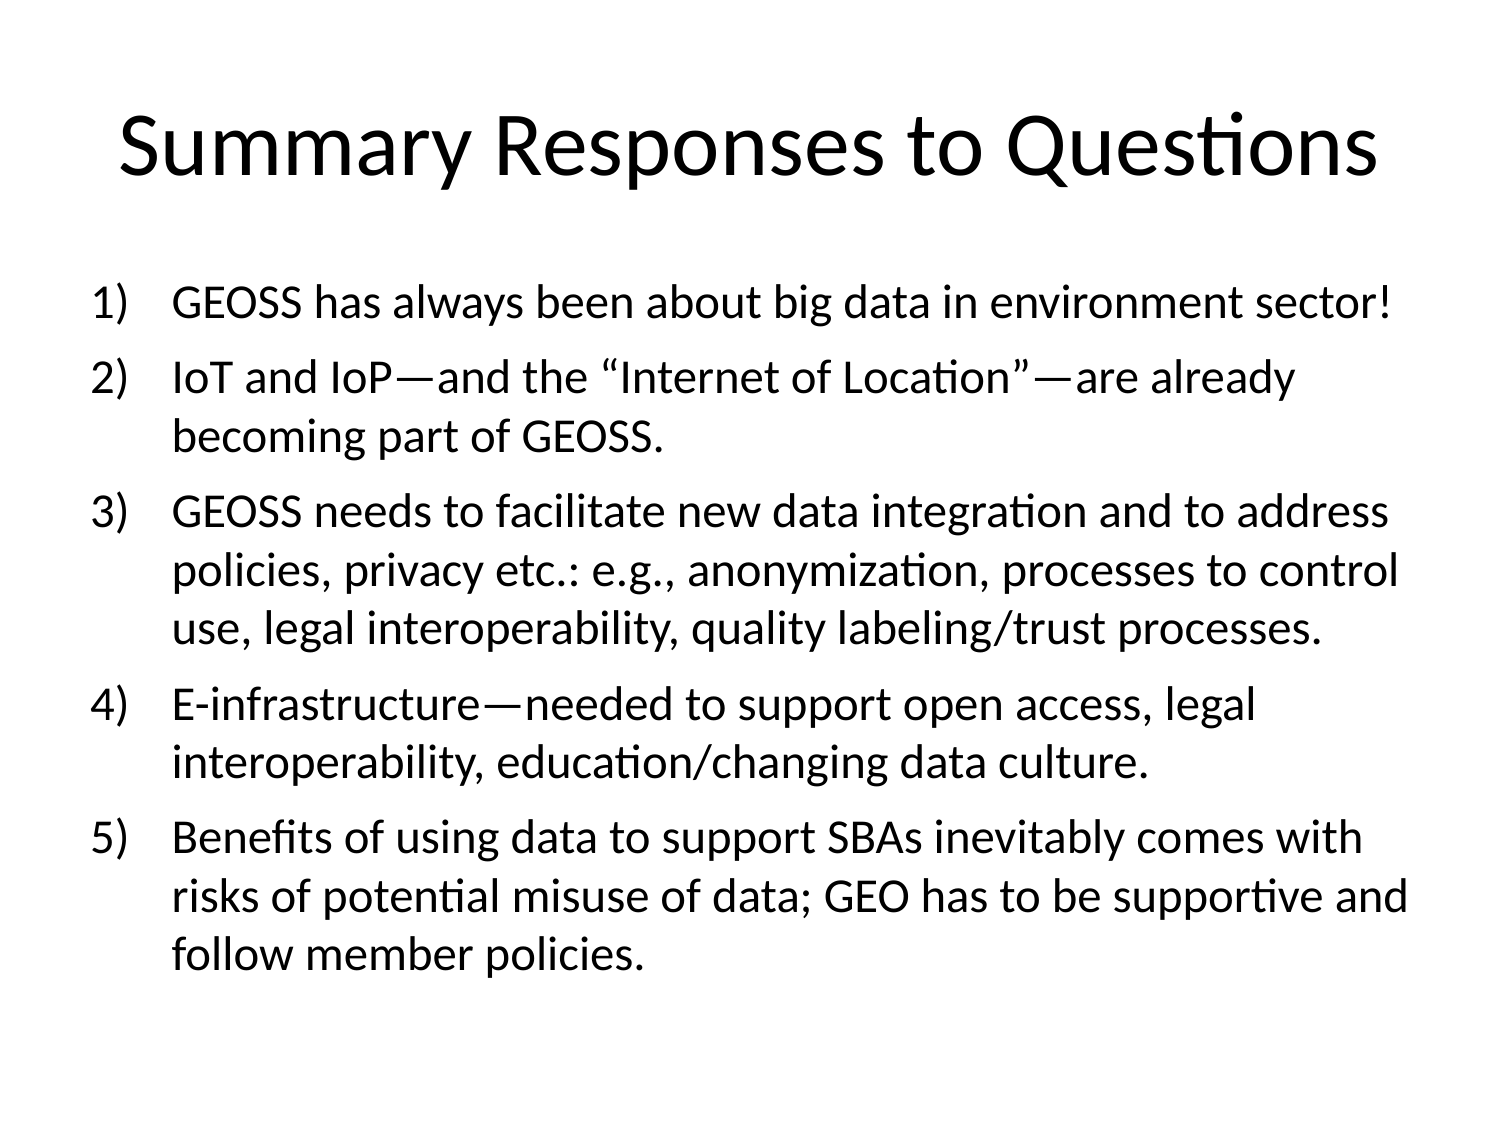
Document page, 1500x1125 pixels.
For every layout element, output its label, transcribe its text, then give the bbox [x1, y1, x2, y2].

list GEOSS has always been about big data in environment sector! IoT and IoP—and the “Internet of Location”—are already becoming part of GEOSS. GEOSS needs to facilitate new data integration and to address policies, privacy etc.: e.g., anonymization, processes to control use, legal interoperability, quality labeling/trust processes. E-infrastructure—needed to support open access, legal interoperability, education/changing data culture. Benefits of using data to support SBAs inevitably comes with risks of potential misuse of data; GEO has to be supportive and follow member policies. [75, 262, 1425, 1079]
title Summary Responses to Questions [75, 45, 1425, 233]
